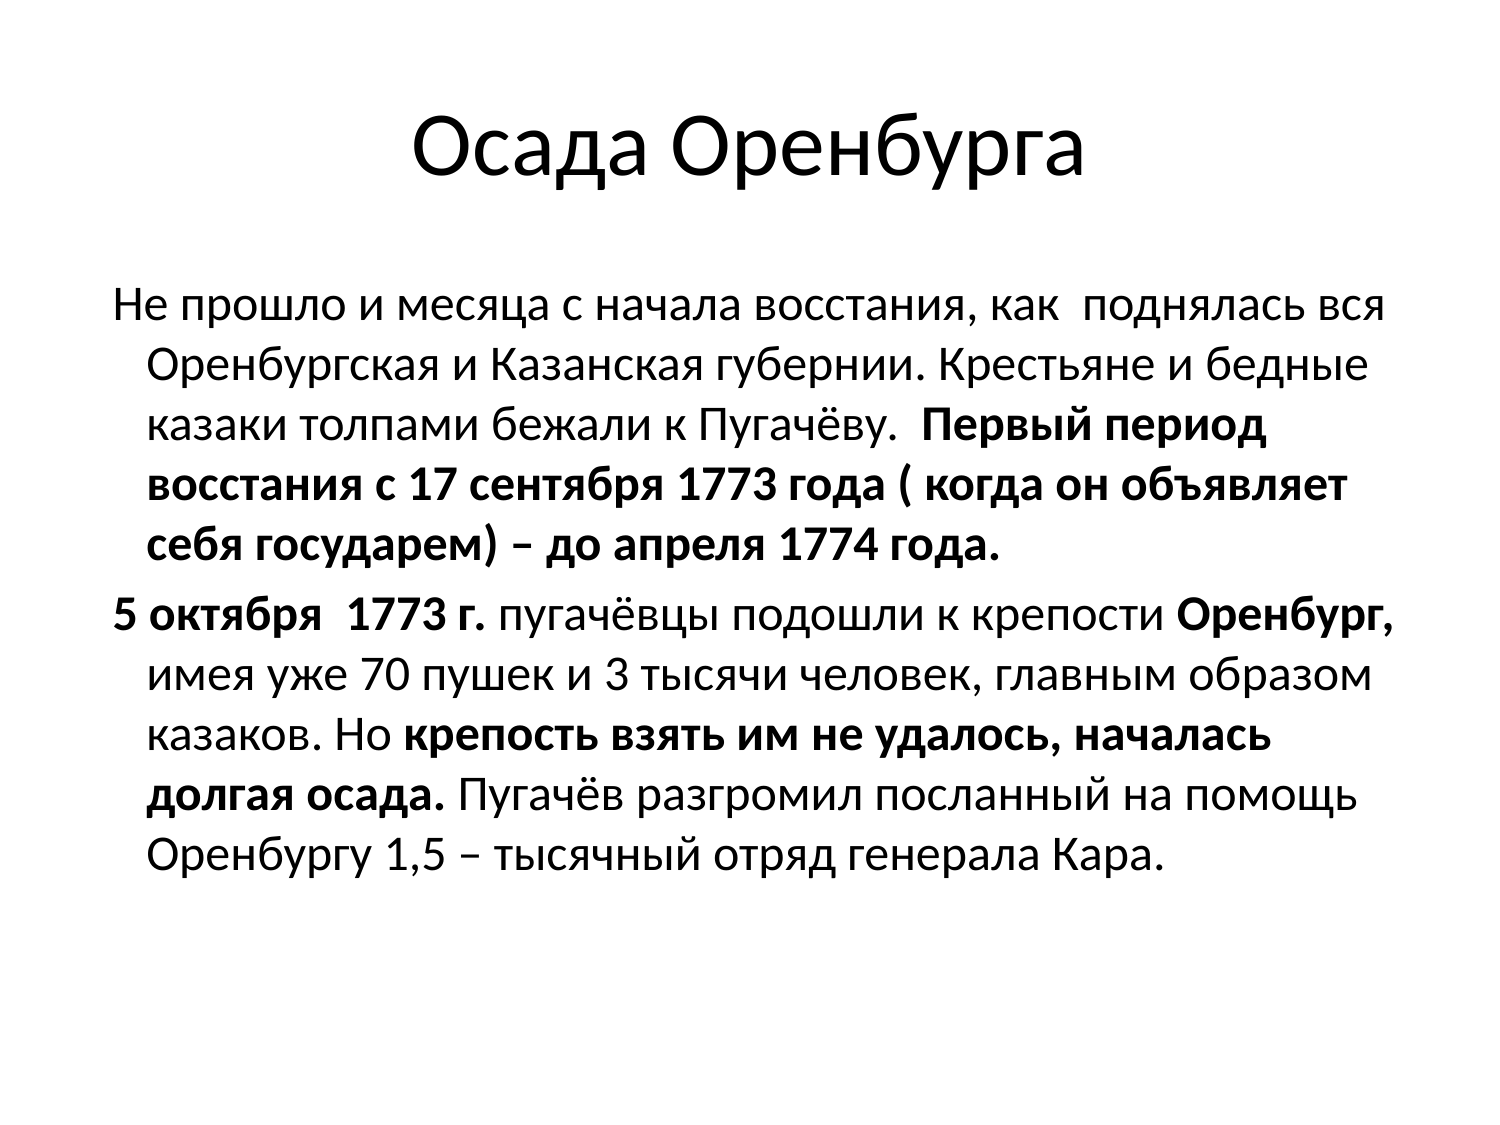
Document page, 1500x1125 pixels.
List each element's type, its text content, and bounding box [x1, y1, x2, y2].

title Осада Оренбурга [75, 45, 1425, 233]
list Не прошло и месяца с начала восстания, как поднялась вся Оренбургская и Казанская губернии. Крестьяне и бедные казаки толпами бежали к Пугачёву. Первый период восстания с 17 сентября 1773 года ( когда он объявляет себя государем) – до апреля 1774 года. 5 октября 1773 г. пугачёвцы подошли к крепости Оренбург, имея уже 70 пушек и 3 тысячи человек, главным образом казаков. Но крепость взять им не удалось, началась долгая осада. Пугачёв разгромил посланный на помощь Оренбургу 1,5 – тысячный отряд генерала Кара. [75, 262, 1425, 1005]
